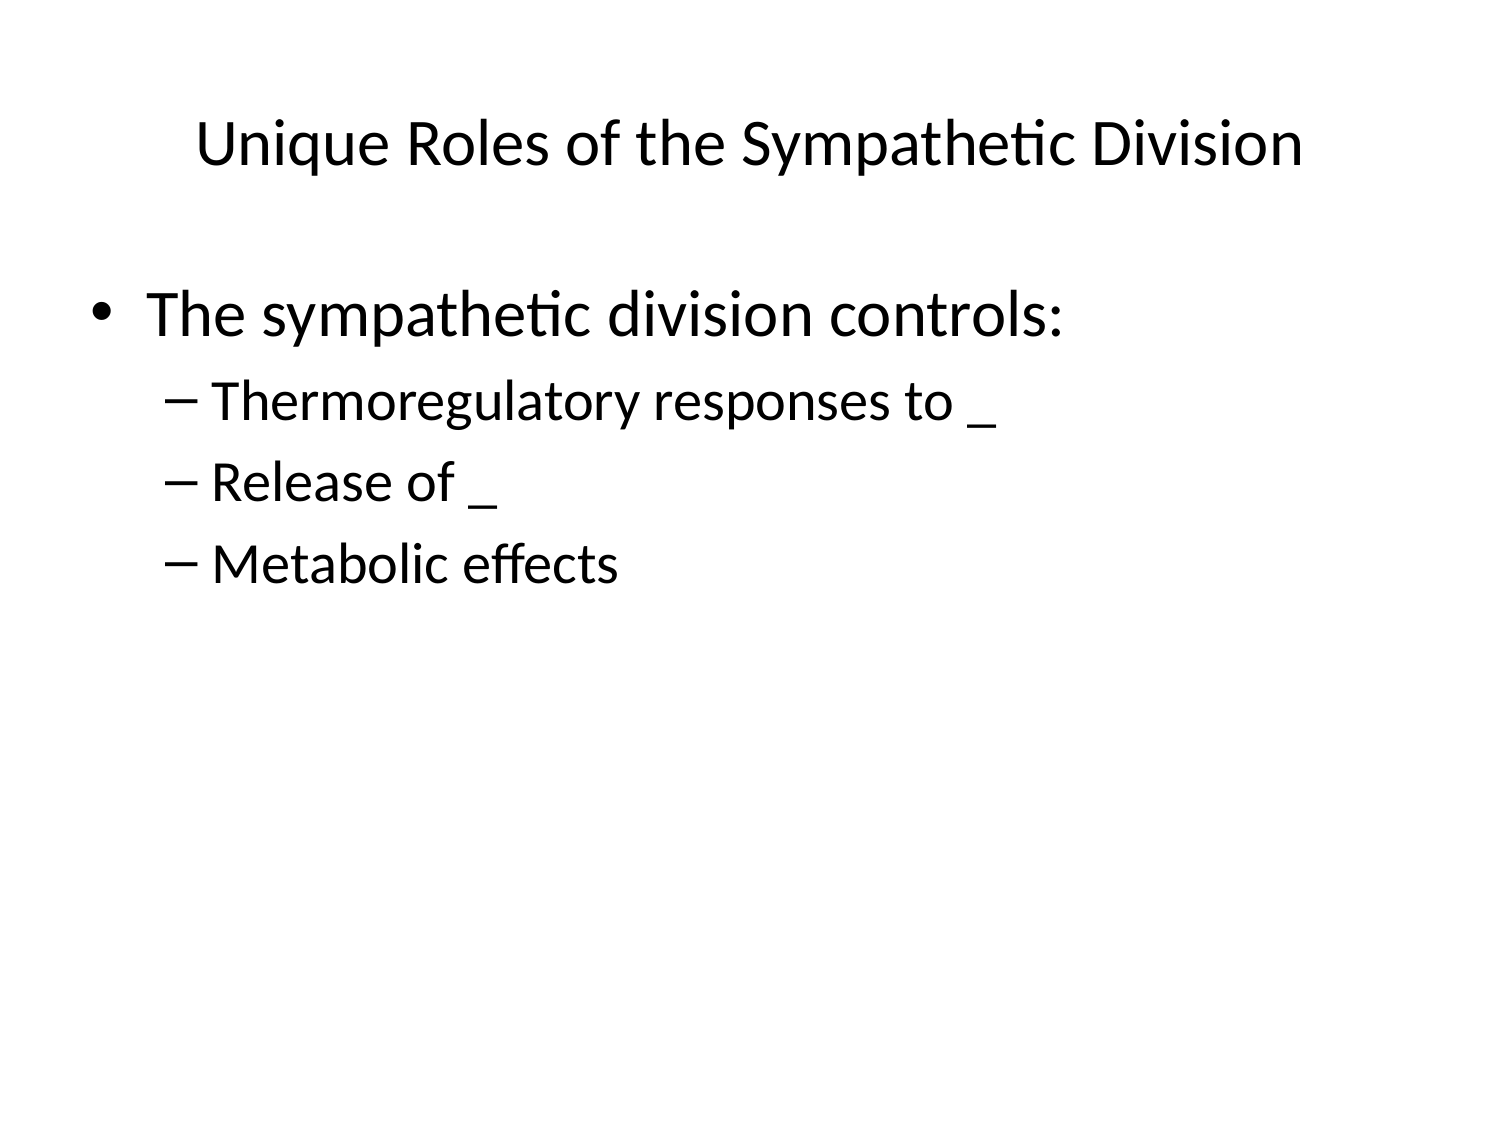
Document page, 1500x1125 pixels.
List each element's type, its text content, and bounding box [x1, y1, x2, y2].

list The sympathetic division controls: Thermoregulatory responses to _ Release of _ Metabolic effects [75, 262, 1425, 1005]
title Unique Roles of the Sympathetic Division [75, 45, 1425, 233]
